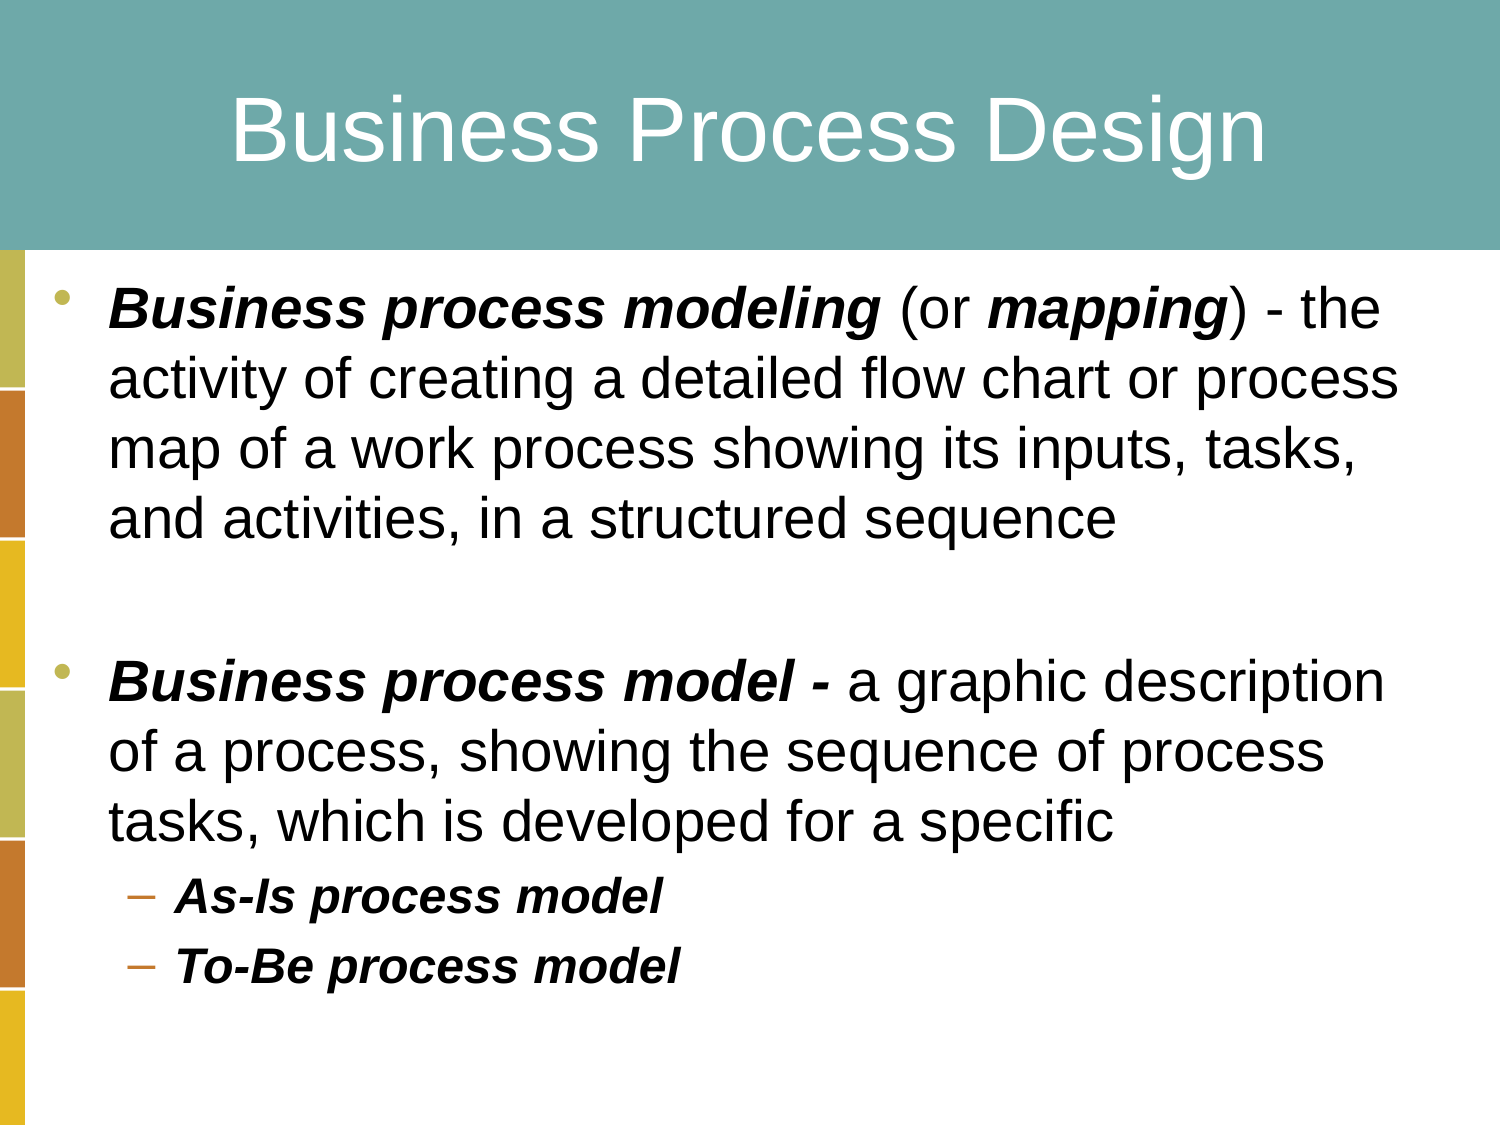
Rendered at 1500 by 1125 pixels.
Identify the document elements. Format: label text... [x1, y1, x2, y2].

title Business Process Design [0, 0, 1500, 250]
list Business process modeling (or mapping) - the activity of creating a detailed flow chart or process map of a work process showing its inputs, tasks, and activities, in a structured sequence Business process model - a graphic description of a process, showing the sequence of process tasks, which is developed for a specific As-Is process model To-Be process model [37, 262, 1463, 1088]
